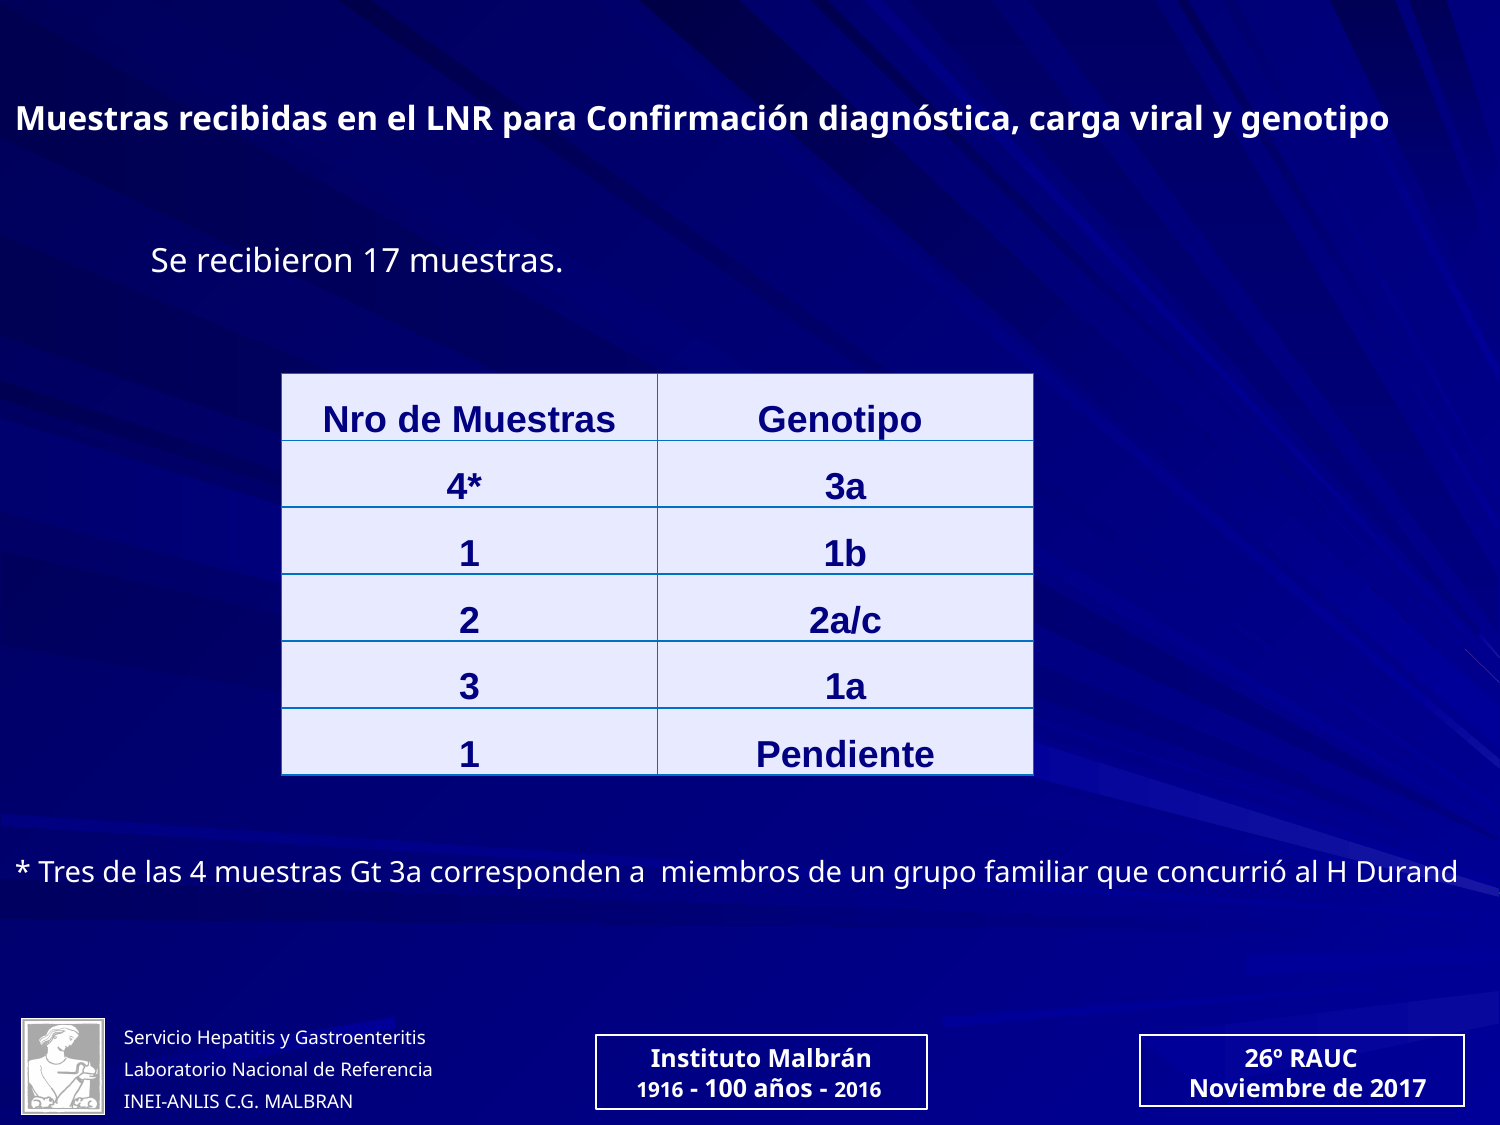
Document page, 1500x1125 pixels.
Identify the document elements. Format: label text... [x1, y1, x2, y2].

text_box Se recibieron 17 muestras. [135, 231, 916, 287]
table_cell 1 [282, 709, 657, 774]
table_header Nro de Muestras [282, 374, 657, 440]
table_cell Pendiente [658, 709, 1033, 774]
table_cell 3 [282, 642, 657, 707]
table_cell 1a [658, 642, 1033, 707]
table_cell 4* [282, 441, 657, 506]
table_cell 2a/c [658, 575, 1033, 640]
picture [21, 1018, 105, 1115]
table_cell 2 [282, 575, 657, 640]
table_cell 1b [658, 508, 1033, 573]
text_box * Tres de las 4 muestras Gt 3a corresponden a miembros de un grupo familiar que concurrió al H Durand [0, 845, 1500, 896]
table_cell 1 [282, 508, 657, 573]
text_box Muestras recibidas en el LNR para Confirmación diagnóstica, carga viral y genotipo [0, 89, 1459, 145]
table_header Genotipo [658, 374, 1033, 440]
table_cell 3a [658, 441, 1033, 506]
